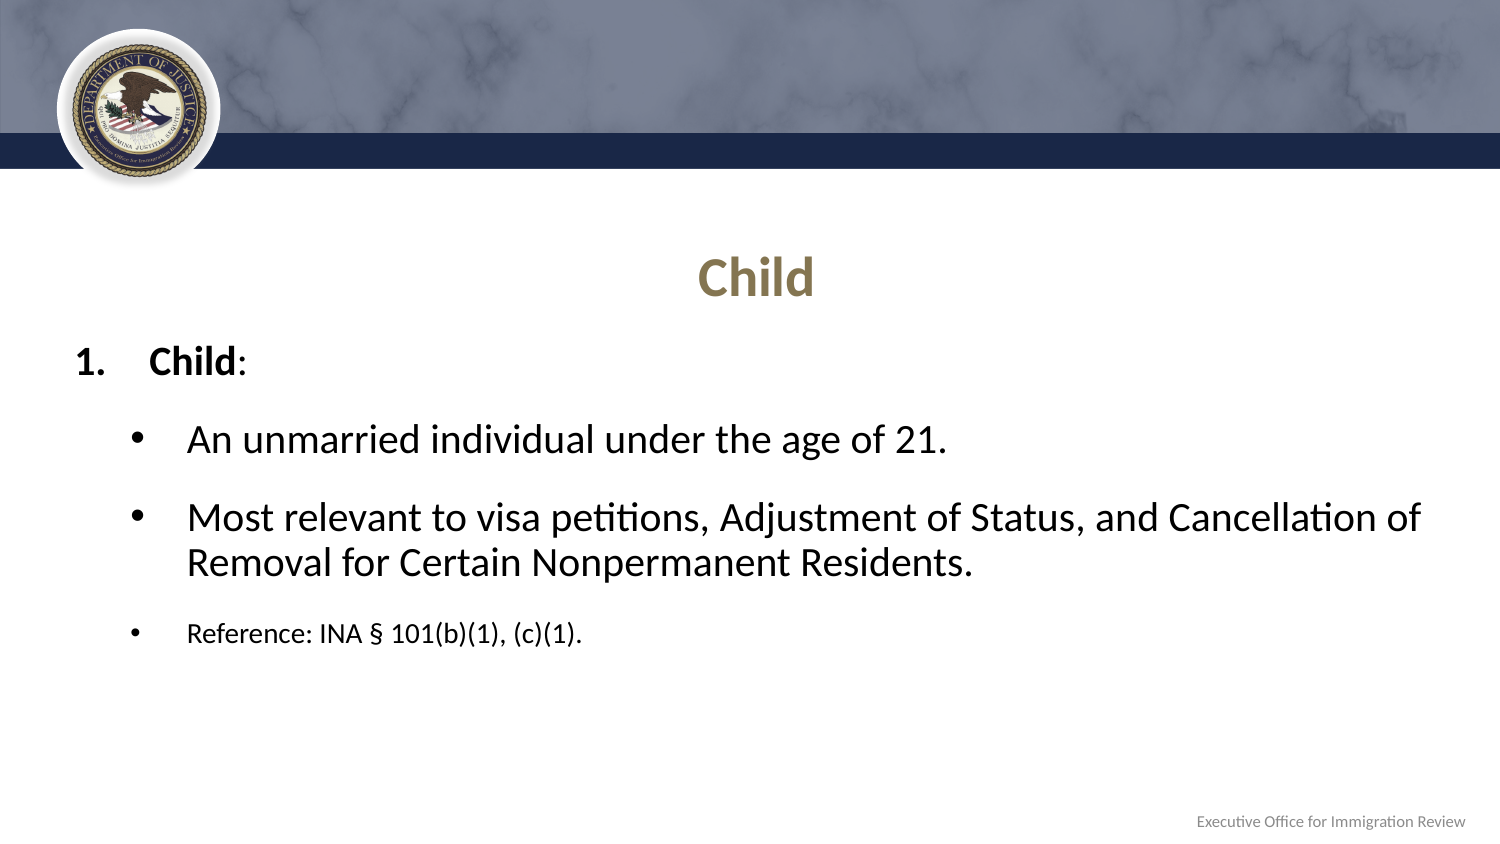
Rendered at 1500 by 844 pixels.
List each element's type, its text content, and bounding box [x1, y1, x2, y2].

picture [66, 40, 213, 181]
title Child [66, 223, 1448, 333]
list Child: An unmarried individual under the age of 21. Most relevant to visa petitions, Adjustment of Status, and Cancellation of Removal for Certain Nonpermanent Residents. Reference: INA § 101(b)(1), (c)(1). [59, 332, 1441, 758]
footer Executive Office for Immigration Review [1163, 799, 1500, 842]
